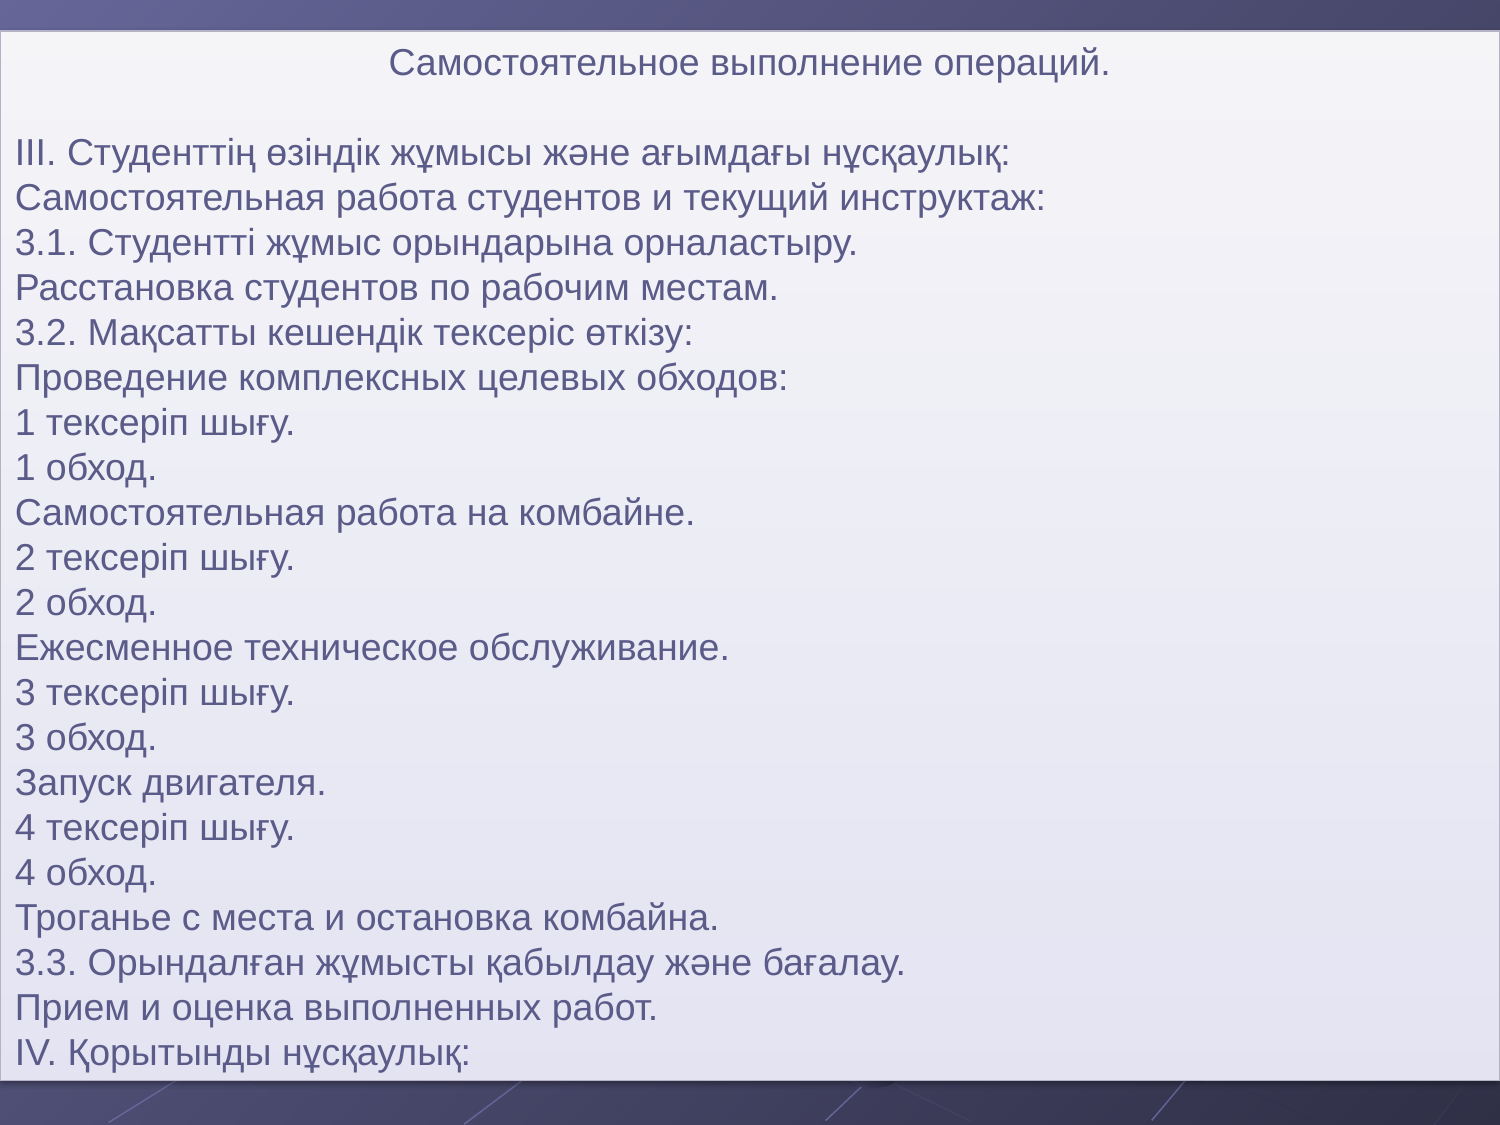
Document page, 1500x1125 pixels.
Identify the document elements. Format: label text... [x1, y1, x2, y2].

text_box Самостоятельное выполнение операций. ΙΙΙ. Студенттің өзiндiк жұмысы және ағымдағы нұсқаулық: Самостоятельная работа студентов и текущий инструктаж: 3.1. Студентті жұмыс орындарына орналастыру. Расстановка студентов по рабочим местам. 3.2. Мақсатты кешендiк тексерiс өткiзу: Проведение комплексных целевых обходов: 1 тексерiп шығу. 1 обход. Самостоятельная работа на комбайне. 2 тексерiп шығу. 2 обход. Ежесменное техническое обслуживание. 3 тексерiп шығу. 3 обход. Запуск двигателя. 4 тексерiп шығу. 4 обход. Троганье с места и остановка комбайна. 3.3. Орындалған жұмысты қабылдау және бағалау. Прием и оценка выполненных работ. ΙV. Қорытынды нұсқаулық: [0, 30, 1500, 1081]
